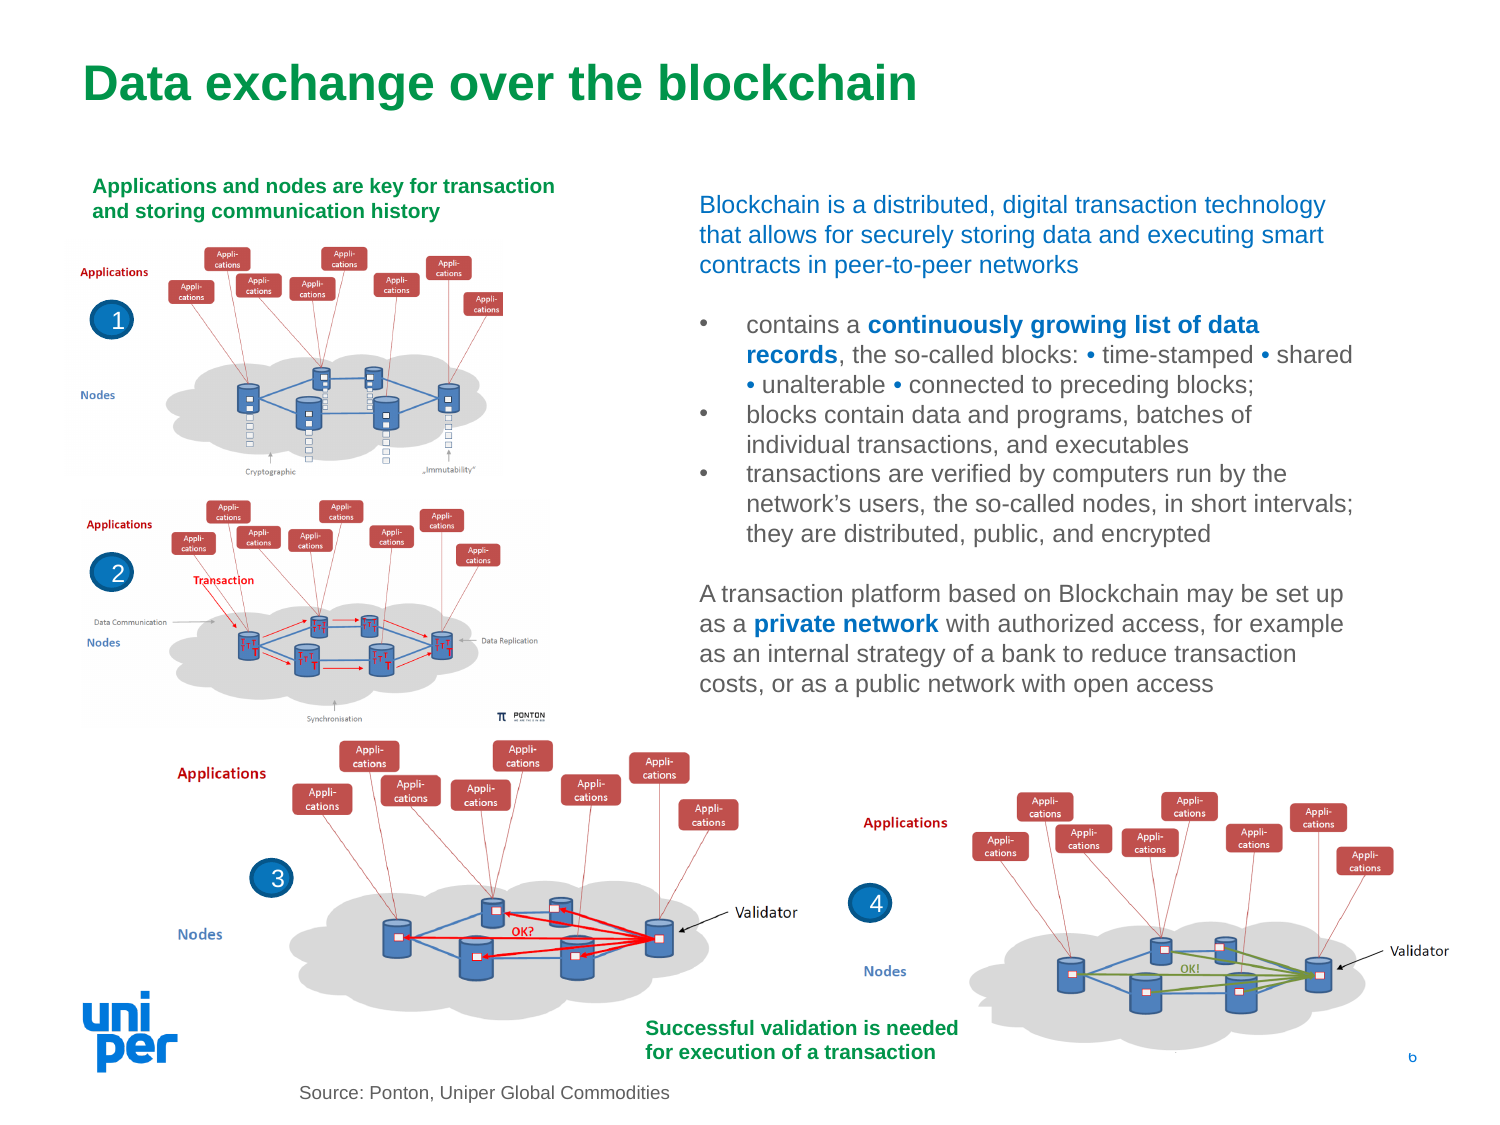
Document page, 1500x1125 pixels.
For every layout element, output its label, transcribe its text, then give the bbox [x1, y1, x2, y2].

text_box Blockchain is a distributed, digital transaction technology that allows for securely storing data and executing smart contracts in peer-to-peer networks contains a continuously growing list of data records, the so-called blocks: • time-stamped • shared • unalterable • connected to preceding blocks; blocks contain data and programs, batches of individual transactions, and executables transactions are verified by computers run by the network’s users, the so-called nodes, in short intervals; they are distributed, public, and encrypted A transaction platform based on Blockchain may be set up as a private network with authorized access, for example as an internal strategy of a bank to reduce transaction costs, or as a public network with open access [684, 181, 1376, 705]
text_box Source: Ponton, Uniper Global Commodities [284, 1073, 685, 1111]
picture [81, 498, 806, 1073]
picture [849, 773, 1459, 1054]
title Data exchange over the blockchain [82, 50, 1418, 198]
text_box Successful validation is needed for execution of a transaction [630, 1006, 844, 1049]
slide_number 6 [1358, 1061, 1418, 1066]
picture [63, 238, 503, 476]
text_box Applications and nodes are key for transaction and storing communication history [77, 165, 609, 208]
